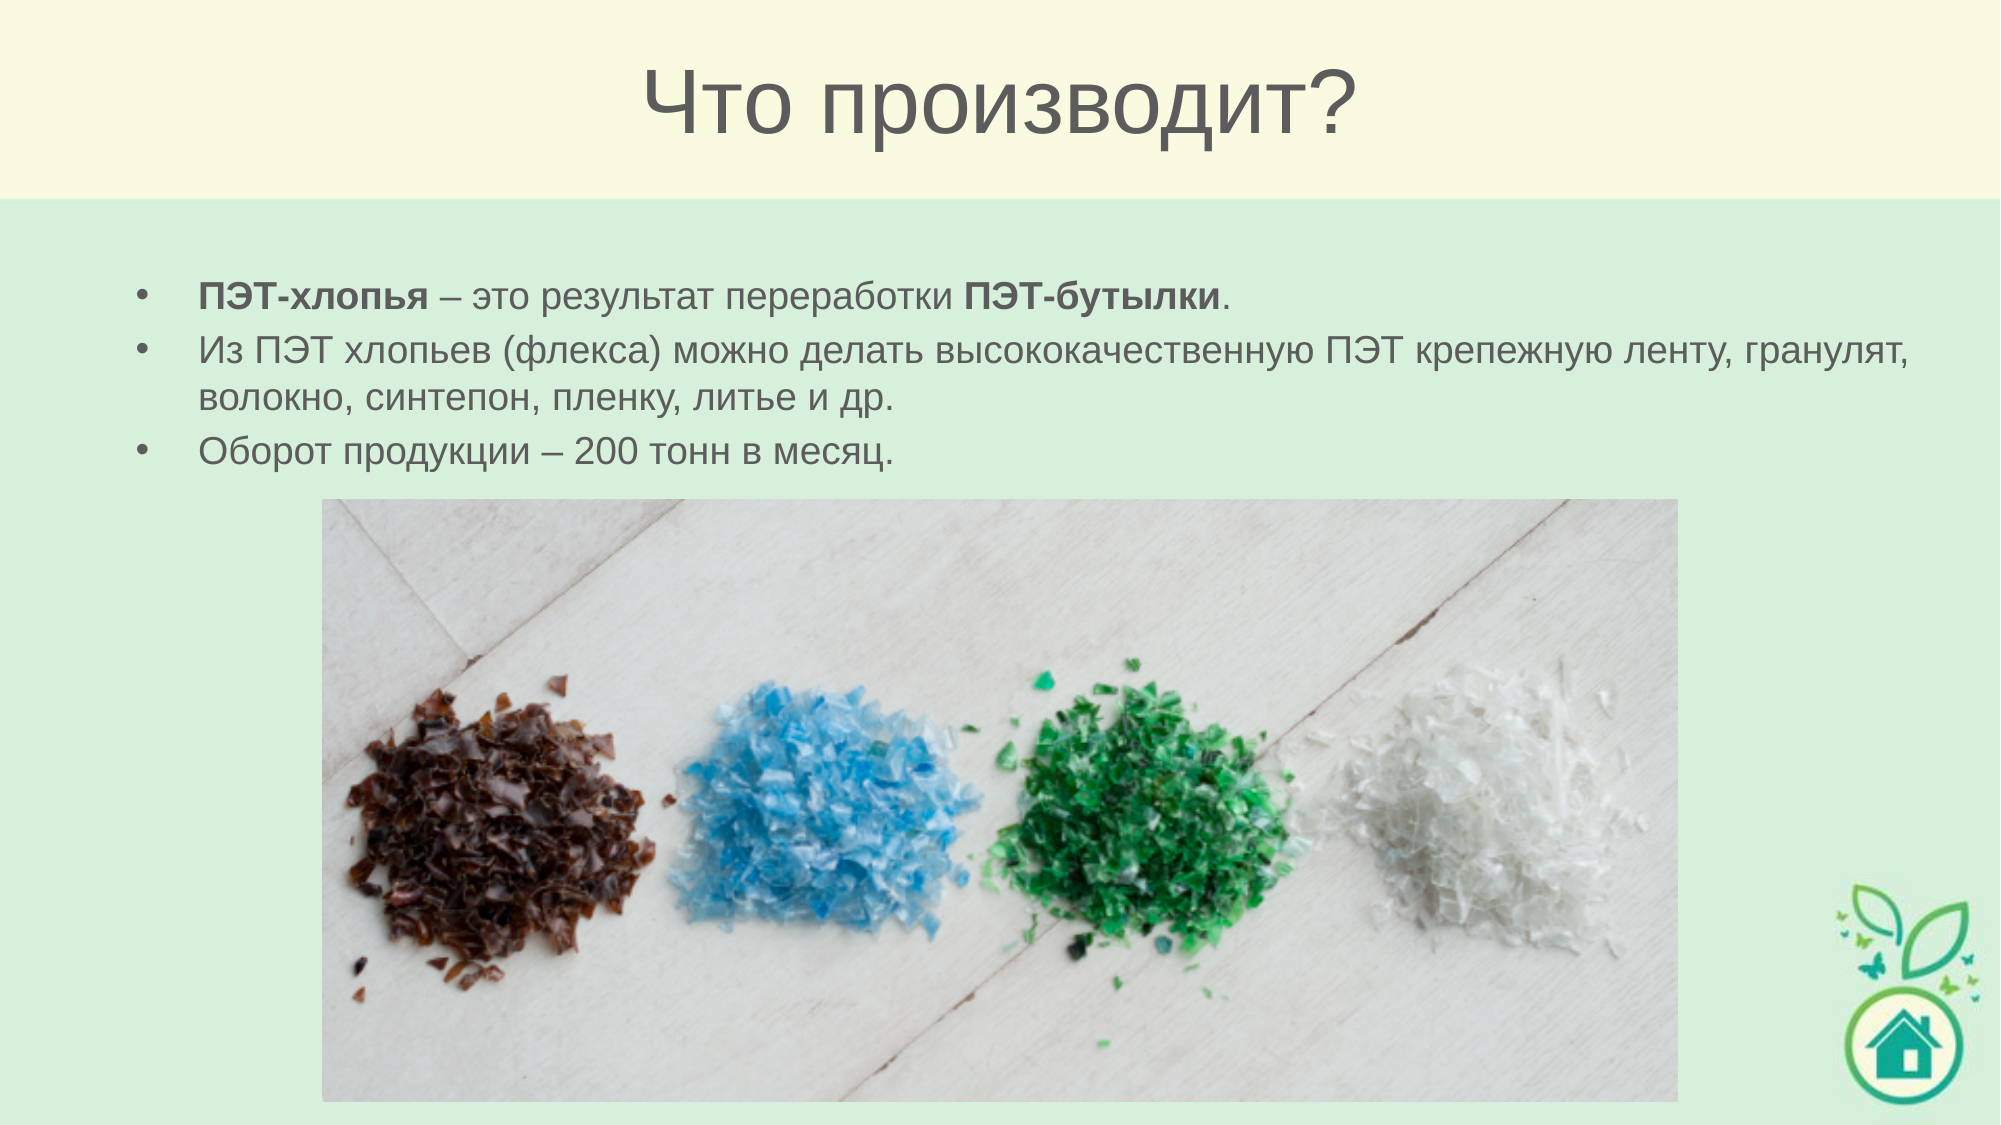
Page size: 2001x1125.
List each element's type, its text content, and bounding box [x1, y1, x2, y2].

list ПЭТ-хлопья – это результат переработки ПЭТ-бутылки. Из ПЭТ хлопьев (флекса) можно делать высококачественную ПЭТ крепежную ленту, гранулят, волокно, синтепон, пленку, литье и др. Оборот продукции – 200 тонн в месяц. [70, 263, 1930, 919]
picture [0, 0, 2001, 1125]
title Что производит? [0, 0, 2000, 194]
